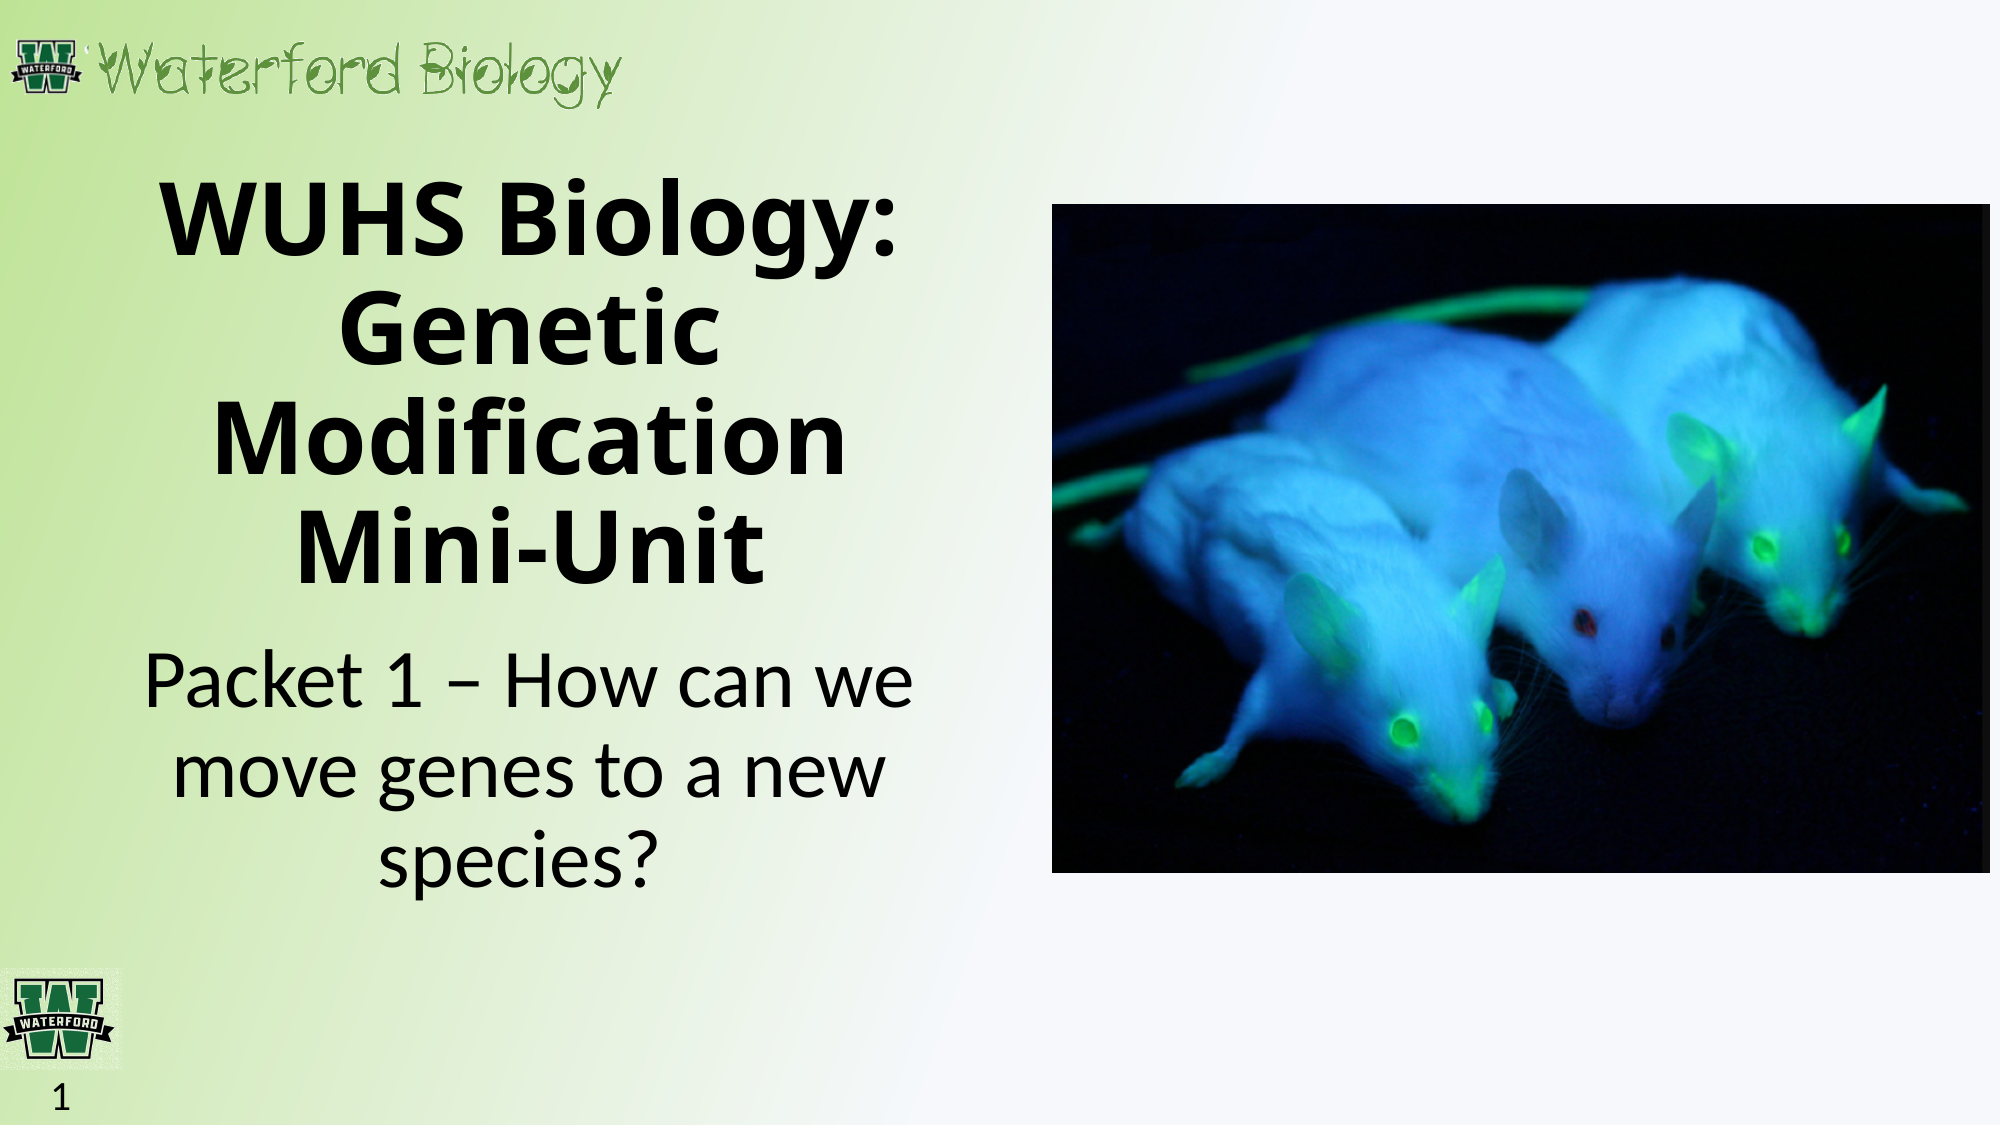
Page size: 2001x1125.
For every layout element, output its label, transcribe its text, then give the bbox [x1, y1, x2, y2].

subtitle Packet 1 – How can we move genes to a new species? [118, 628, 941, 947]
picture [0, 32, 630, 119]
title WUHS Biology: Genetic Modification Mini-Unit [118, 152, 941, 613]
picture [1052, 204, 1990, 873]
picture [0, 968, 123, 1070]
